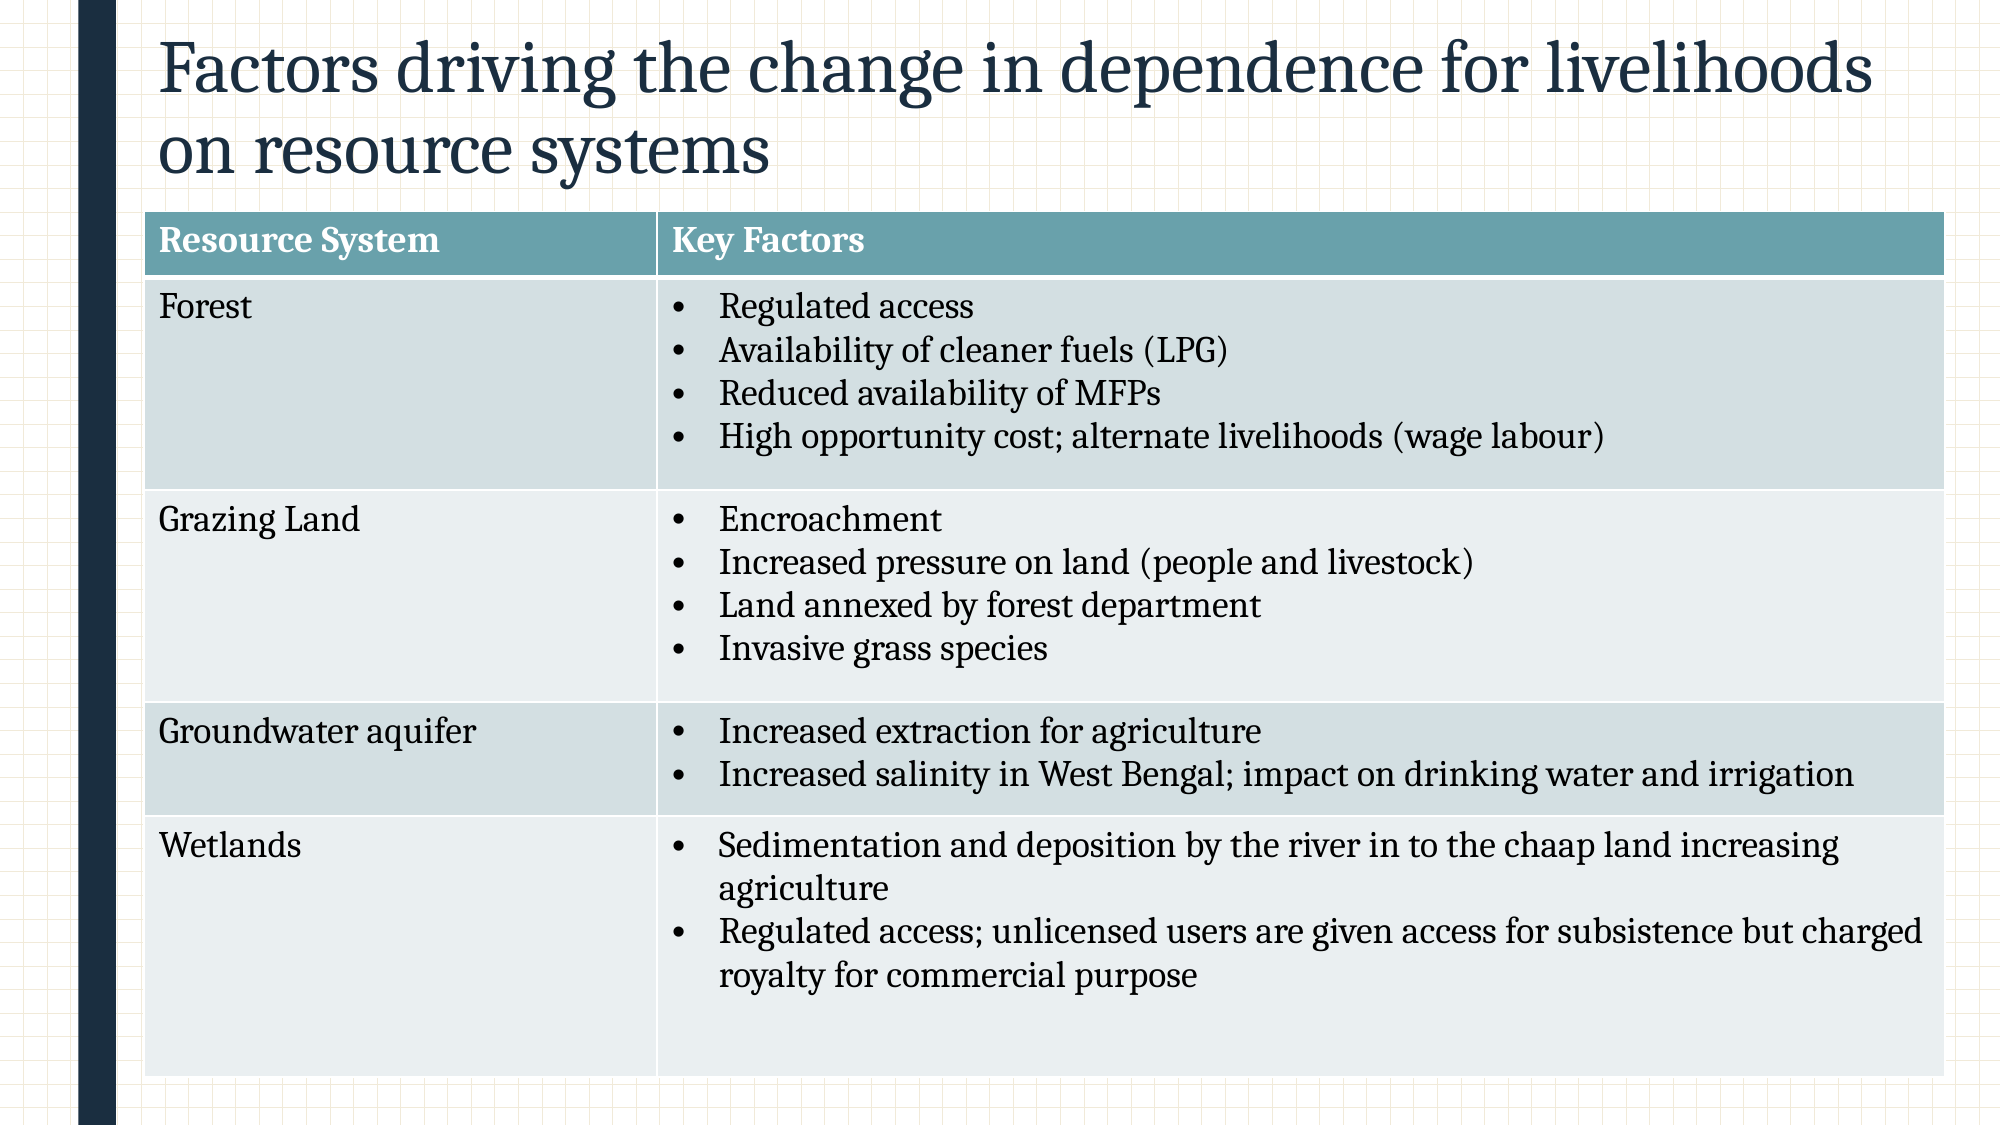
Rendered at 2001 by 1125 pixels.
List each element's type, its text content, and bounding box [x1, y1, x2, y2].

table_cell Groundwater aquifer [145, 703, 656, 815]
table_header Resource System [145, 212, 656, 275]
table_cell Wetlands [145, 817, 656, 1076]
table_cell Encroachment Increased pressure on land (people and livestock) Land annexed by forest department Invasive grass species [658, 491, 1944, 701]
table_cell Regulated access Availability of cleaner fuels (LPG) Reduced availability of MFPs High opportunity cost; alternate livelihoods (wage labour) [658, 280, 1944, 489]
table_cell Forest [145, 280, 656, 489]
table_cell Sedimentation and deposition by the river in to the chaap land increasing agriculture Regulated access; unlicensed users are given access for subsistence but charged royalty for commercial purpose [658, 817, 1944, 1076]
table_cell Increased extraction for agriculture Increased salinity in West Bengal; impact on drinking water and irrigation [658, 703, 1944, 815]
title Factors driving the change in dependence for livelihoods on resource systems [143, 21, 1928, 211]
table_cell Grazing Land [145, 491, 656, 701]
table_header Key Factors [658, 212, 1944, 275]
